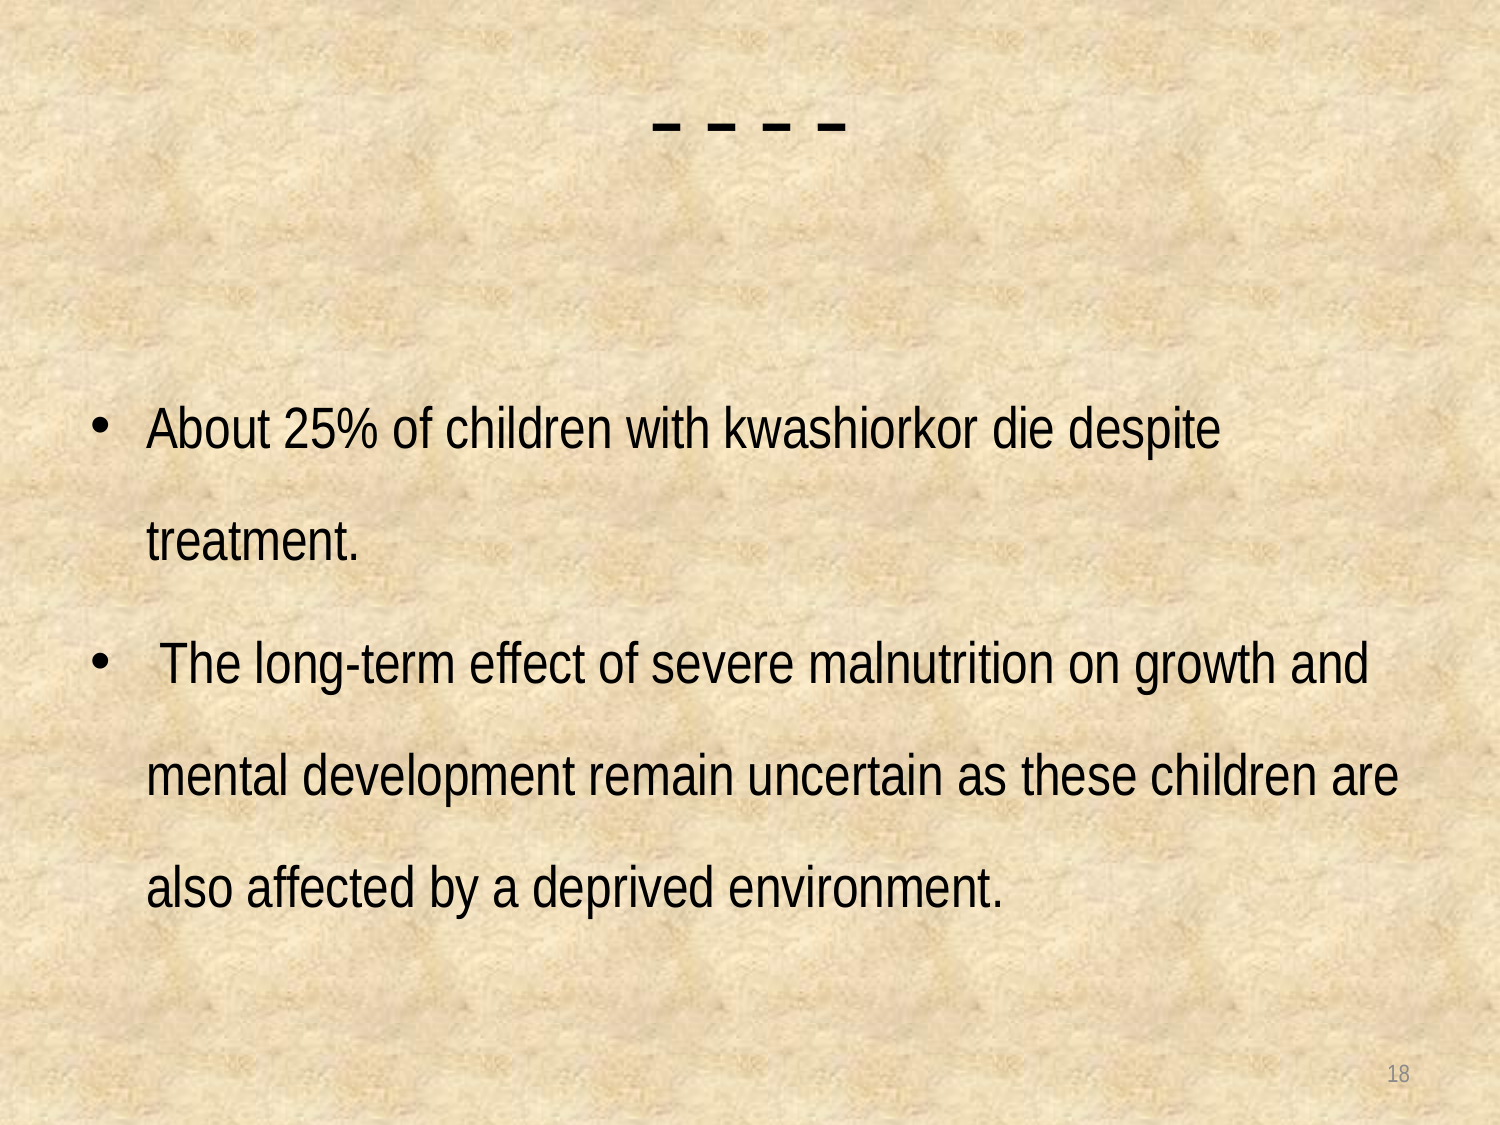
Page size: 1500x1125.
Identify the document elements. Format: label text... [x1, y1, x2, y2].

title ---- [75, 45, 1425, 188]
picture [0, 0, 1500, 1125]
list About 25% of children with kwashiorkor die despite treatment. The long-term effect of severe malnutrition on growth and mental development remain uncertain as these children are also affected by a deprived environment. [75, 262, 1425, 1005]
slide_number 18 [1074, 1042, 1425, 1103]
